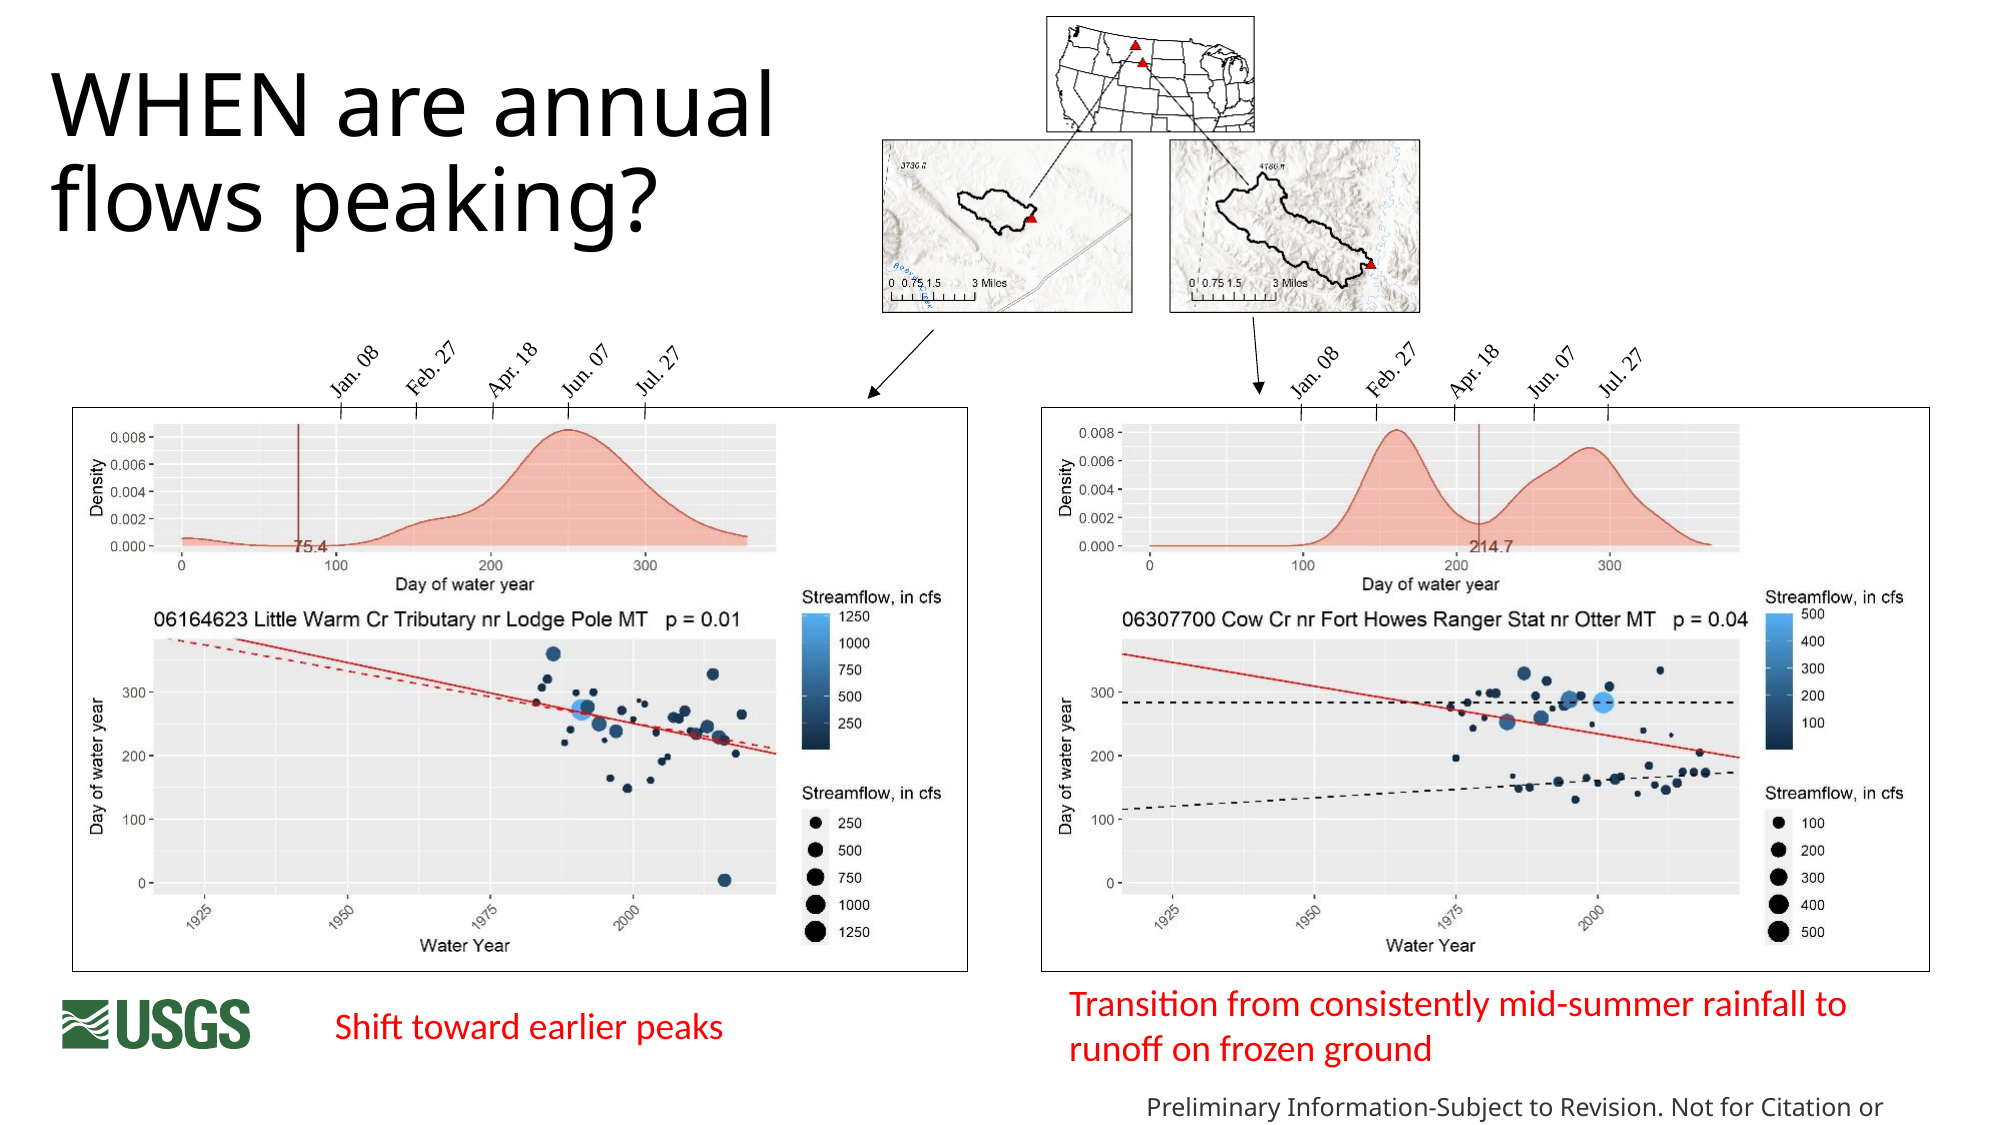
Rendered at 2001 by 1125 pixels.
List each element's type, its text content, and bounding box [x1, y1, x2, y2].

text_box Jun. 07 [1504, 306, 1613, 407]
picture [72, 407, 968, 972]
text_box Feb. 27 [1343, 318, 1452, 407]
text_box Shift toward earlier peaks [319, 994, 817, 1055]
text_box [1253, 317, 1260, 395]
text_box Jan. 08 [306, 305, 415, 407]
text_box Transition from consistently mid-summer rainfall to runoff on frozen ground [1054, 972, 1904, 1077]
picture [1040, 407, 1930, 972]
text_box Apr. 18 [1424, 306, 1533, 407]
text_box Jun. 07 [538, 305, 647, 407]
text_box Feb. 27 [383, 303, 492, 407]
picture [62, 999, 250, 1050]
text_box Apr. 18 [463, 305, 571, 407]
text_box Jan. 08 [1267, 318, 1375, 407]
title WHEN are annual flows peaking? [35, 47, 799, 265]
picture [867, 16, 1436, 318]
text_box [867, 329, 934, 399]
text_box Jul. 27 [1575, 305, 1684, 407]
text_box Jul. 27 [612, 303, 721, 407]
